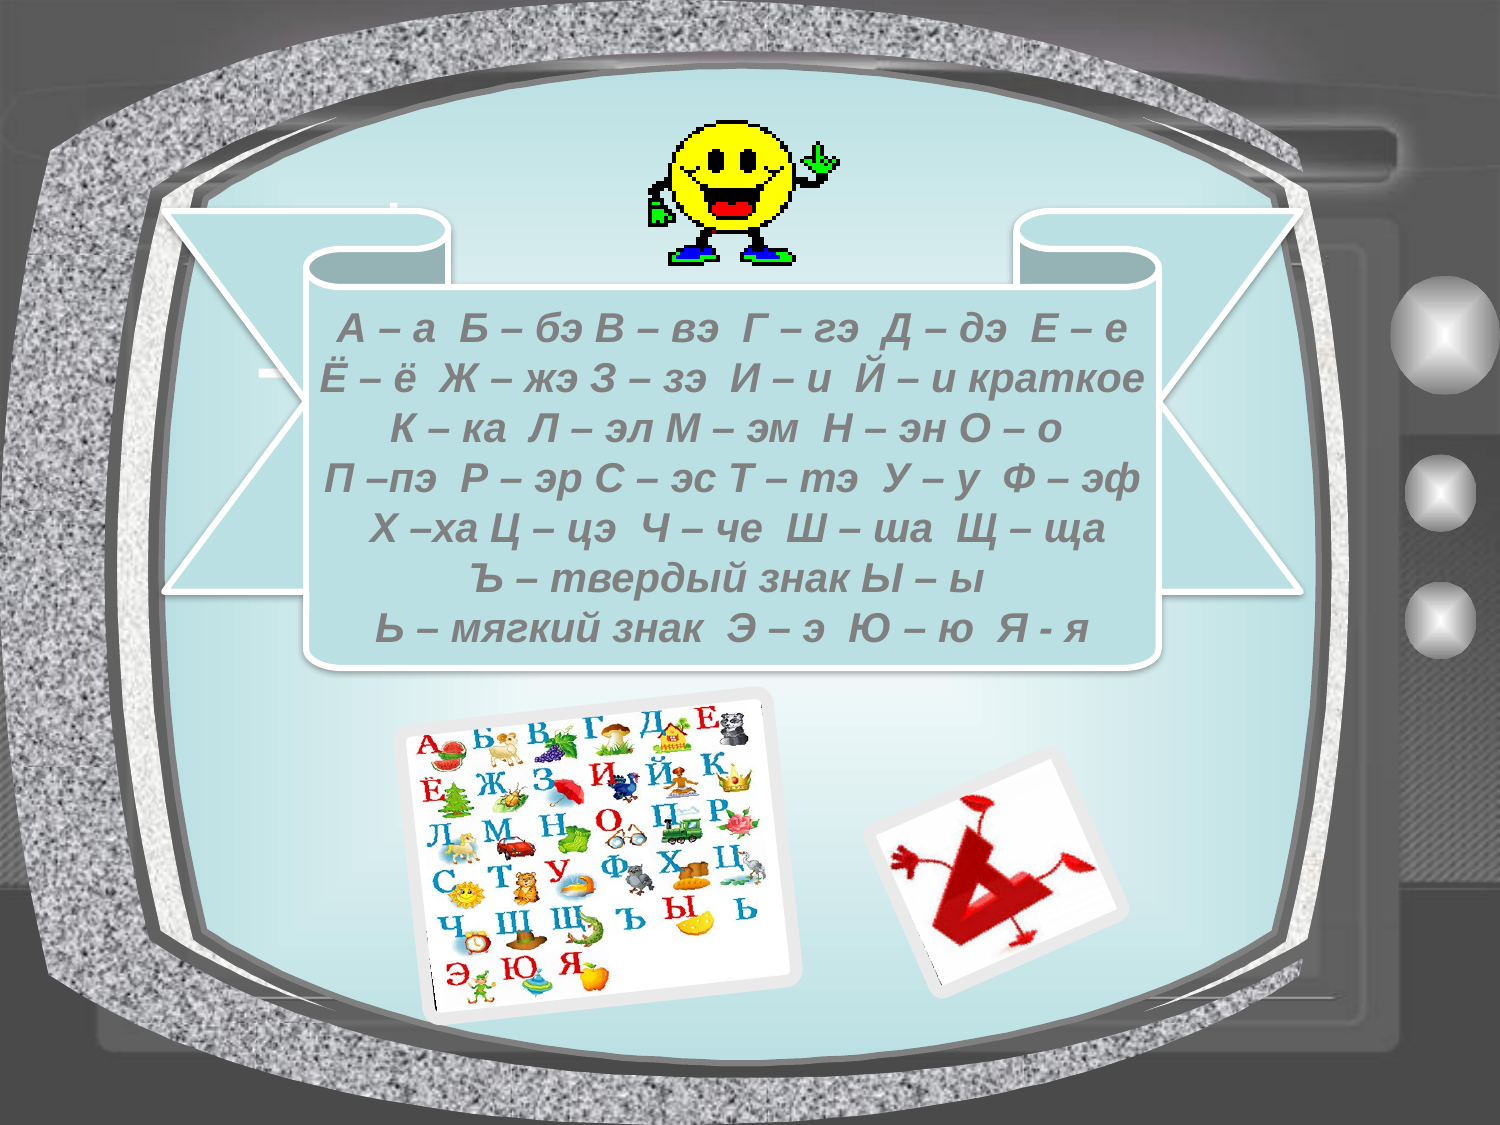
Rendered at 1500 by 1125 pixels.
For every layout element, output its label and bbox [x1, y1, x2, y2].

picture [412, 710, 784, 1002]
picture [893, 783, 1099, 962]
picture [644, 116, 844, 270]
text_box [0, 0, 1500, 1125]
